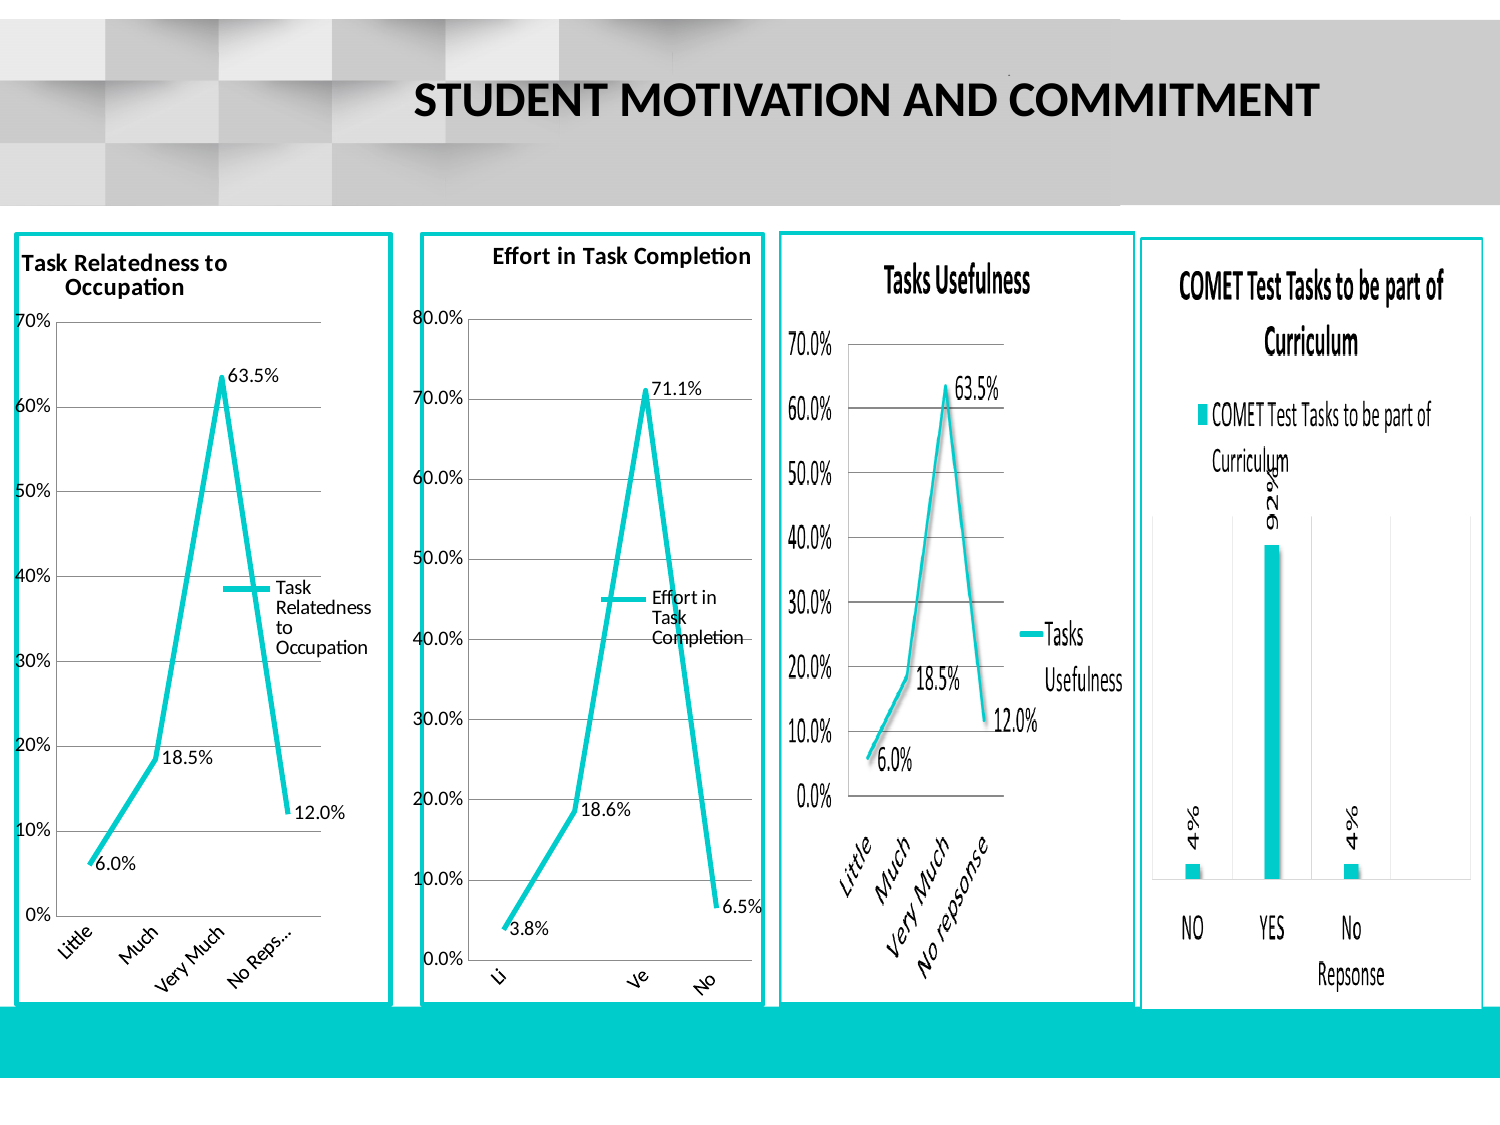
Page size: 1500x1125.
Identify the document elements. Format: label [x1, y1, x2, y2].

chart [412, 231, 766, 1007]
text_box [0, 1006, 1500, 1079]
chart [14, 231, 393, 1007]
picture [779, 231, 1135, 1007]
picture [1139, 237, 1483, 1013]
text_box [0, 19, 1500, 206]
